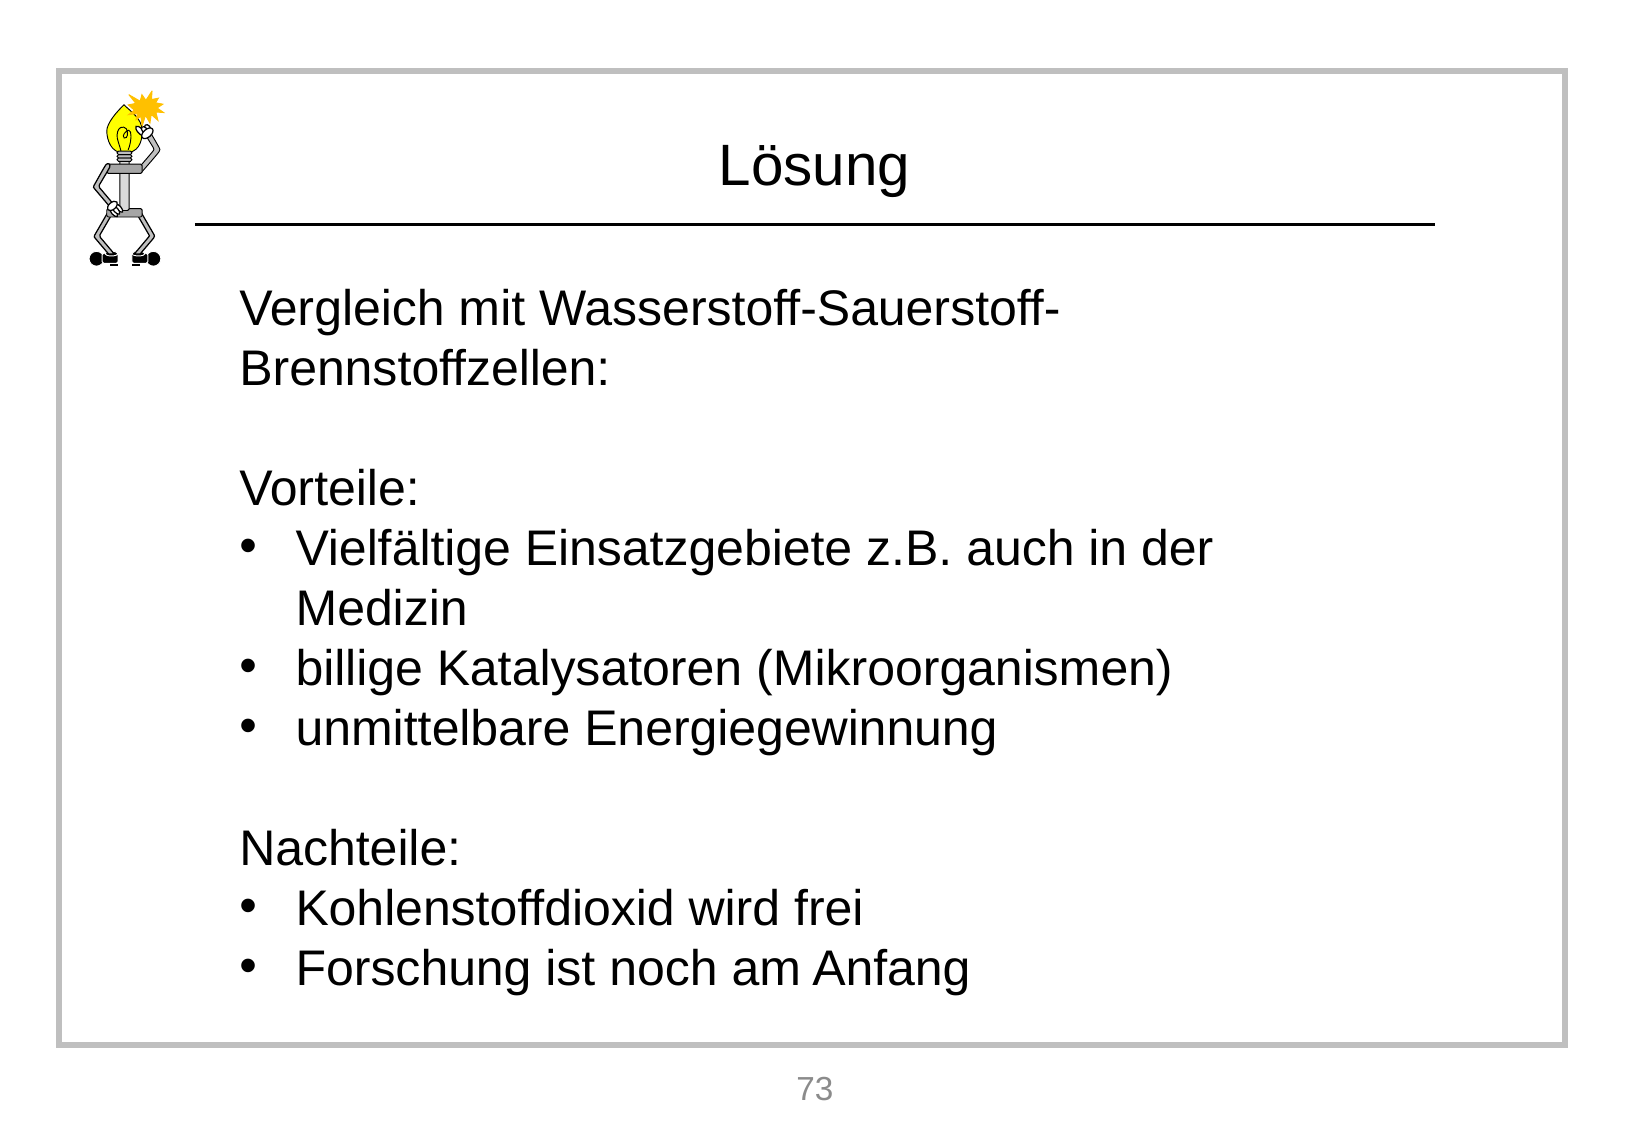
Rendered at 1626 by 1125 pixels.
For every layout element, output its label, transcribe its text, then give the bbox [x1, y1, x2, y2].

list Vergleich mit Wasserstoff-Sauerstoff-Brennstoffzellen: Vorteile: Vielfältige Einsatzgebiete z.B. auch in der Medizin billige Katalysatoren (Mikroorganismen) unmittelbare Energiegewinnung Nachteile: Kohlenstoffdioxid wird frei Forschung ist noch am Anfang [224, 236, 1406, 1036]
slide_number 73 [631, 1057, 998, 1117]
